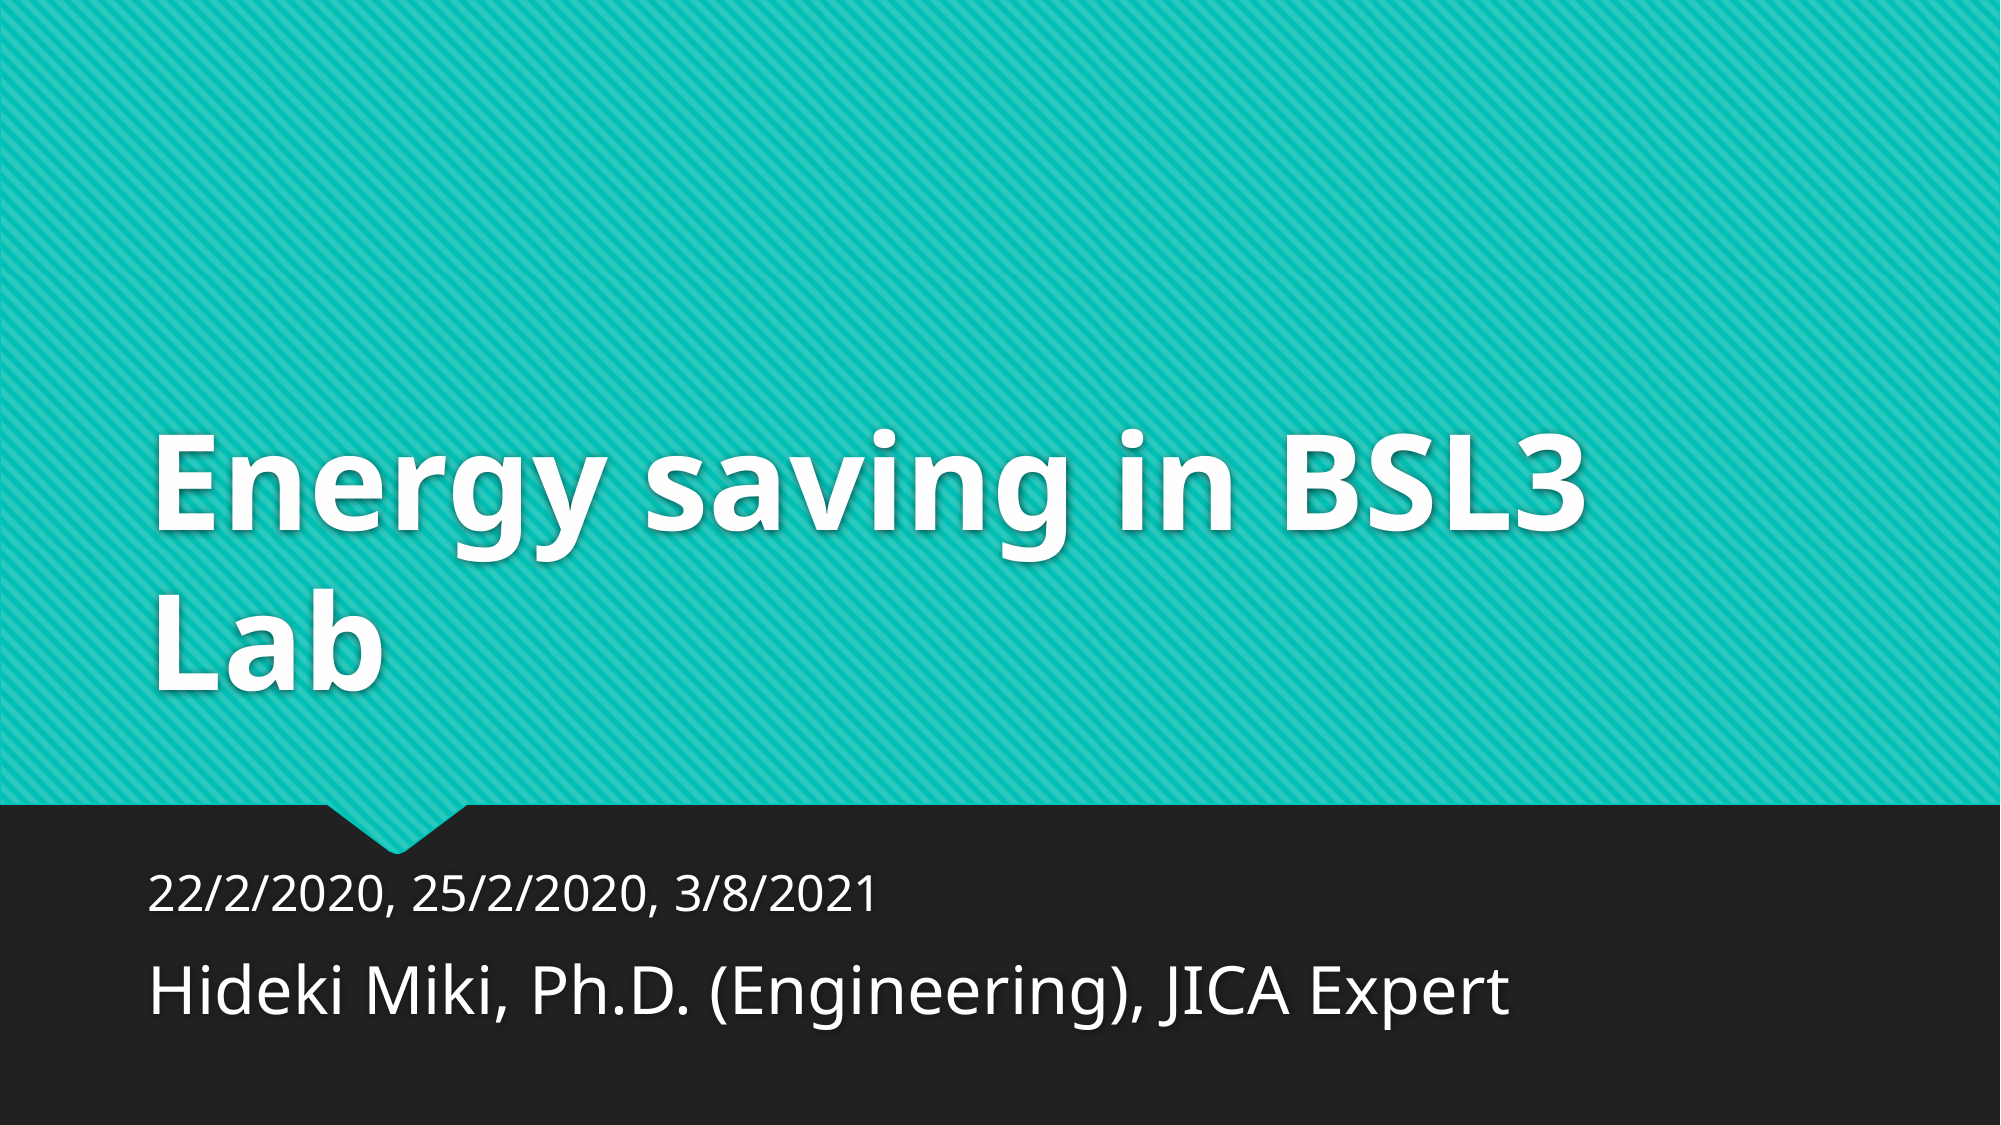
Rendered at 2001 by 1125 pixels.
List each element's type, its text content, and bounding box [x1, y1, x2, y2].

title Energy saving in BSL3 Lab [132, 237, 1868, 726]
subtitle 22/2/2020, 25/2/2020, 3/8/2021 Hideki Miki, Ph.D. (Engineering), JICA Expert [132, 854, 1868, 1125]
